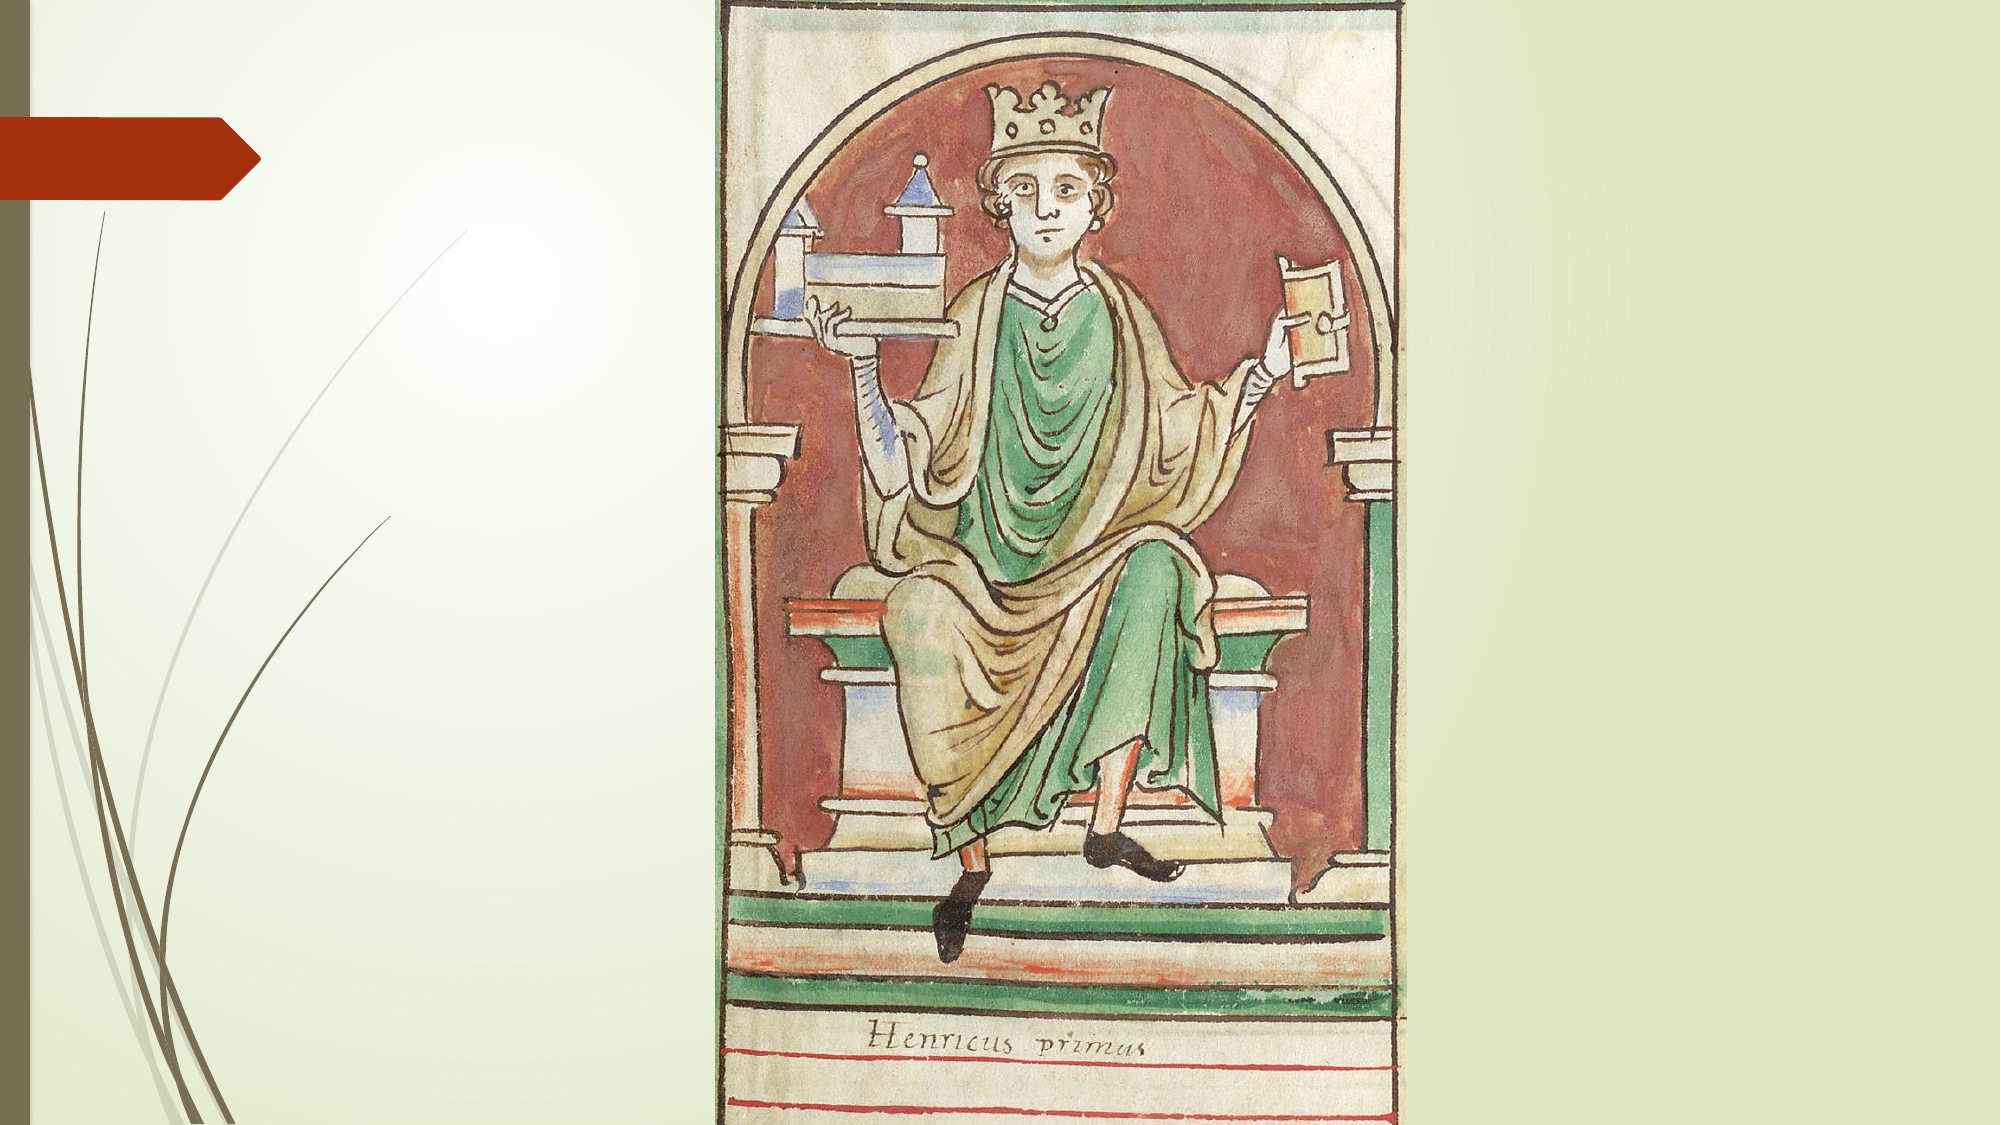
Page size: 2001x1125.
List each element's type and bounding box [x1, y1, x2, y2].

picture [715, 0, 1407, 1125]
